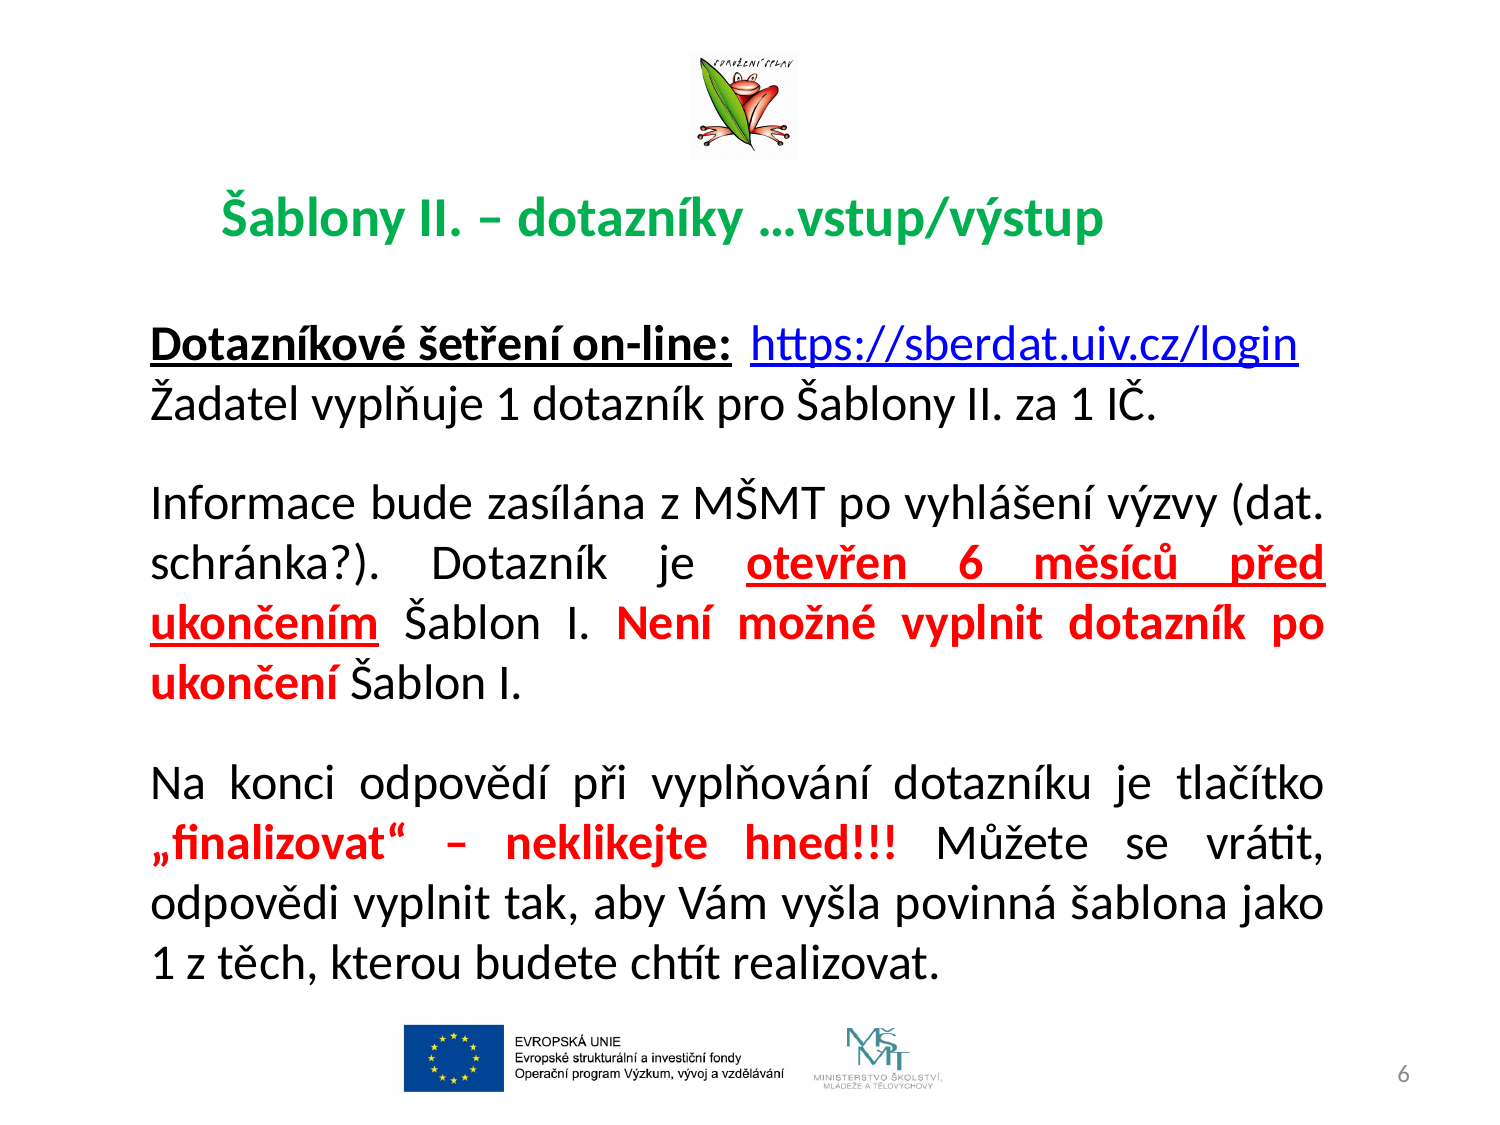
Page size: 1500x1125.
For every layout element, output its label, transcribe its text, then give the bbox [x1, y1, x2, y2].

picture [370, 990, 975, 1125]
text_box Dotazníkové šetření on-line: https://sberdat.uiv.cz/login Žadatel vyplňuje 1 dotazník pro Šablony II. za 1 IČ. Informace bude zasílána z MŠMT po vyhlášení výzvy (dat. schránka?). Dotazník je otevřen 6 měsíců před ukončením Šablon I. Není možné vyplnit dotazník po ukončení Šablon I. Na konci odpovědí při vyplňování dotazníku je tlačítko „finalizovat“ – neklikejte hned!!! Můžete se vrátit, odpovědi vyplnit tak, aby Vám vyšla povinná šablona jako 1 z těch, kterou budete chtít realizovat. [135, 302, 1341, 998]
text_box [194, 267, 1365, 404]
text_box Šablony II. – dotazníky …vstup/výstup [206, 172, 1376, 268]
slide_number 6 [1074, 1042, 1425, 1103]
picture [690, 54, 798, 162]
